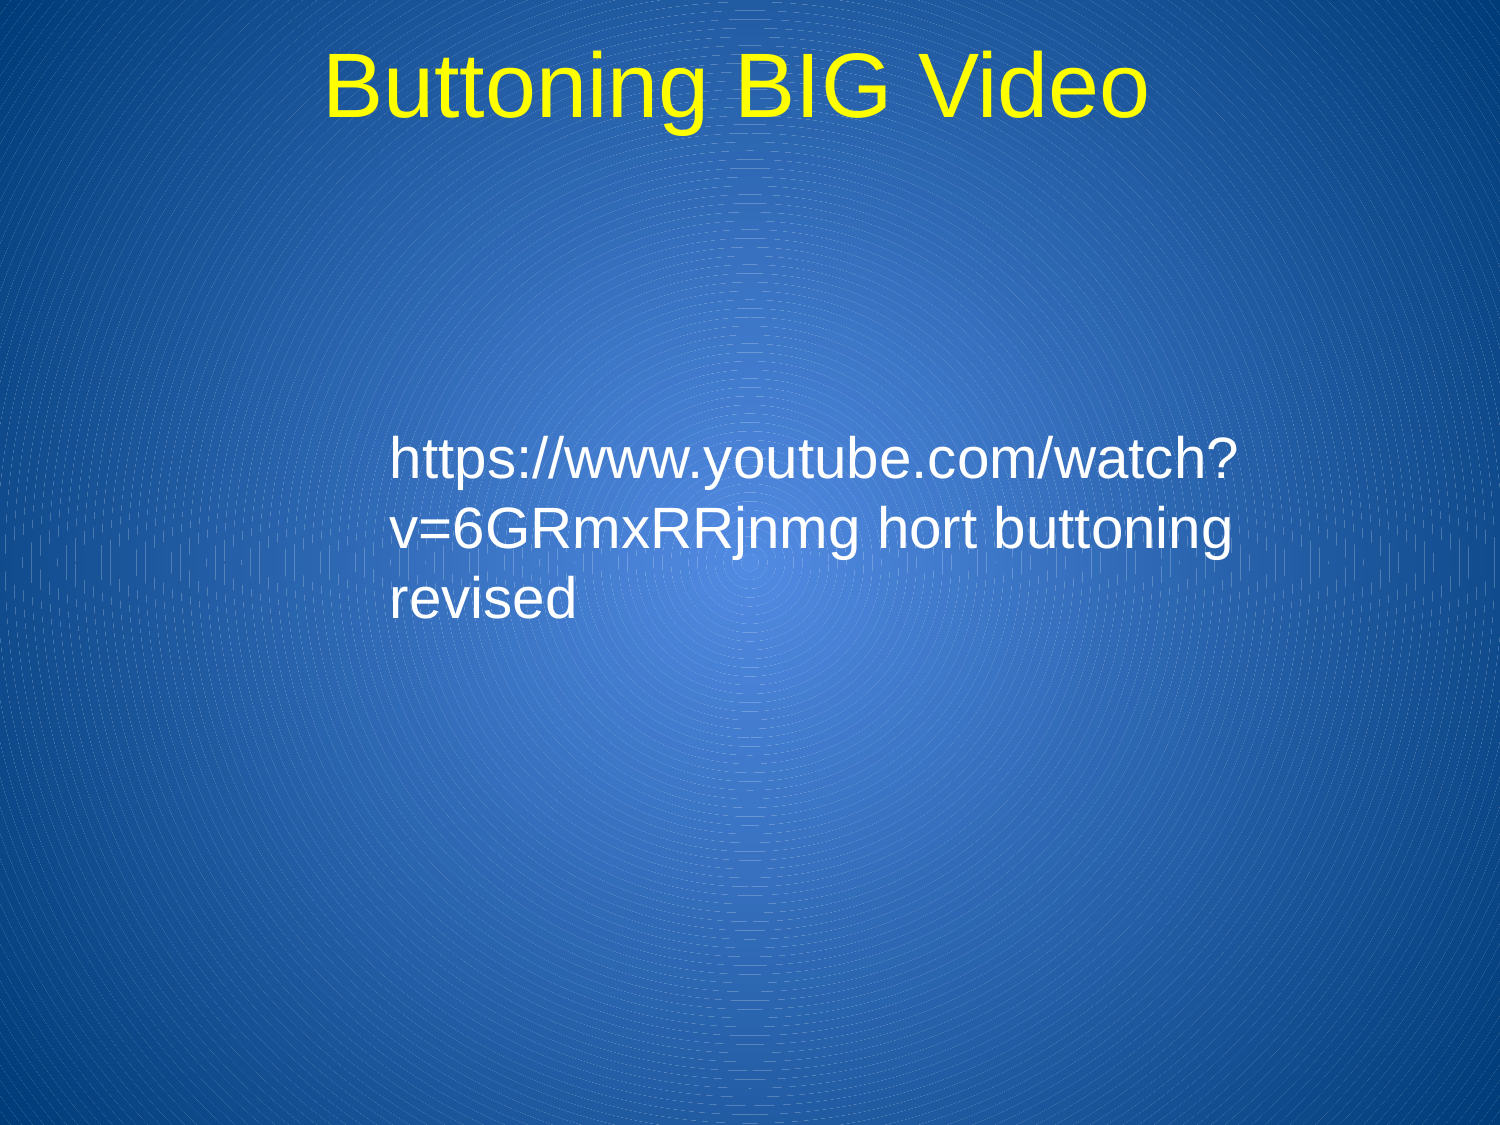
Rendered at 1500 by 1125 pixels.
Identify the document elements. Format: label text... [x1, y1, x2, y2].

title Buttoning BIG Video [74, 0, 1426, 176]
text_box https://www.youtube.com/watch?v=6GRmxRRjnmg hort buttoning revised [375, 412, 1388, 638]
